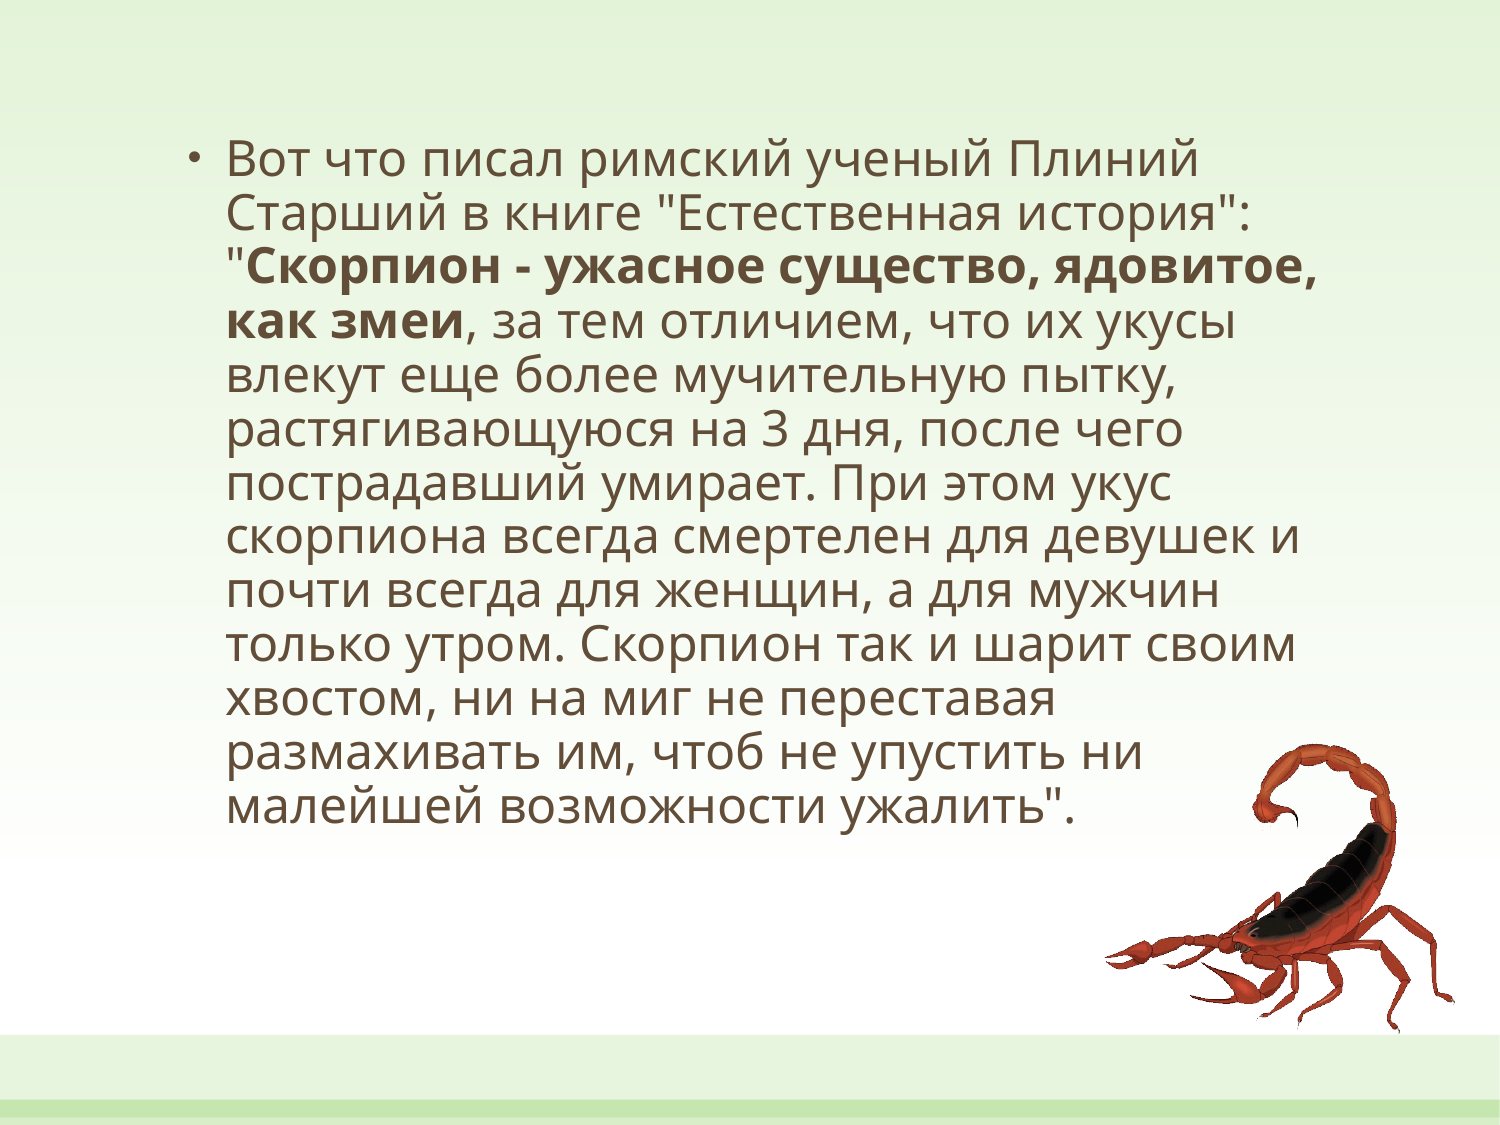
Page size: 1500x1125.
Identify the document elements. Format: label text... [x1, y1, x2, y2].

picture [1104, 739, 1455, 1035]
list Вот что писал римский ученый Плиний Старший в книге "Естественная история": "Скорпион - ужасное существо, ядовитое, как змеи, за тем отличием, что их укусы влекут еще более мучительную пытку, растягивающуюся на 3 дня, после чего пострадавший умирает. При этом укус скорпиона всегда смертелен для девушек и почти всегда для женщин, а для мужчин только утром. Скорпион так и шарит своим хвостом, ни на миг не переставая размахивать им, чтоб не упустить ни малейшей возможности ужалить". [165, 125, 1335, 987]
